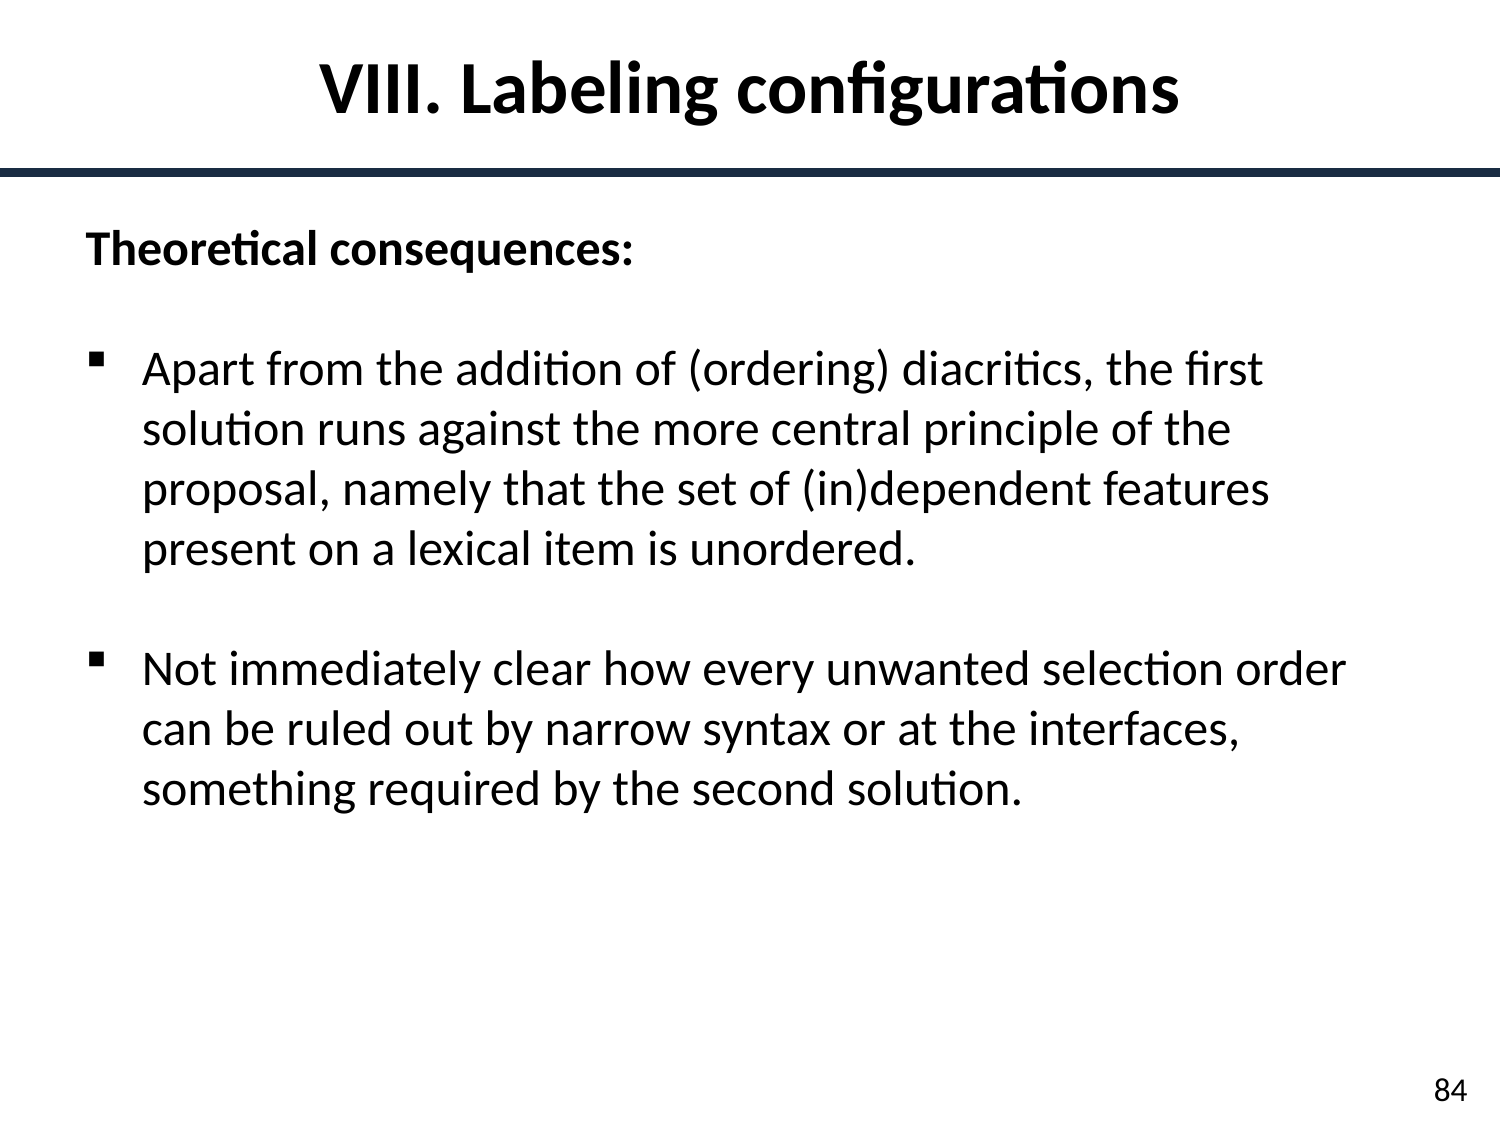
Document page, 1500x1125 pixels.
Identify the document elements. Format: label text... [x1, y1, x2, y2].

slide_number 84 [1386, 1057, 1483, 1118]
text_box Theoretical consequences: Apart from the addition of (ordering) diacritics, the first solution runs against the more central principle of the proposal, namely that the set of (in)dependent features present on a lexical item is unordered. Not immediately clear how every unwanted selection order can be ruled out by narrow syntax or at the interfaces, something required by the second solution. [70, 208, 1430, 823]
text_box VIII. Labeling configurations [11, 30, 1489, 136]
